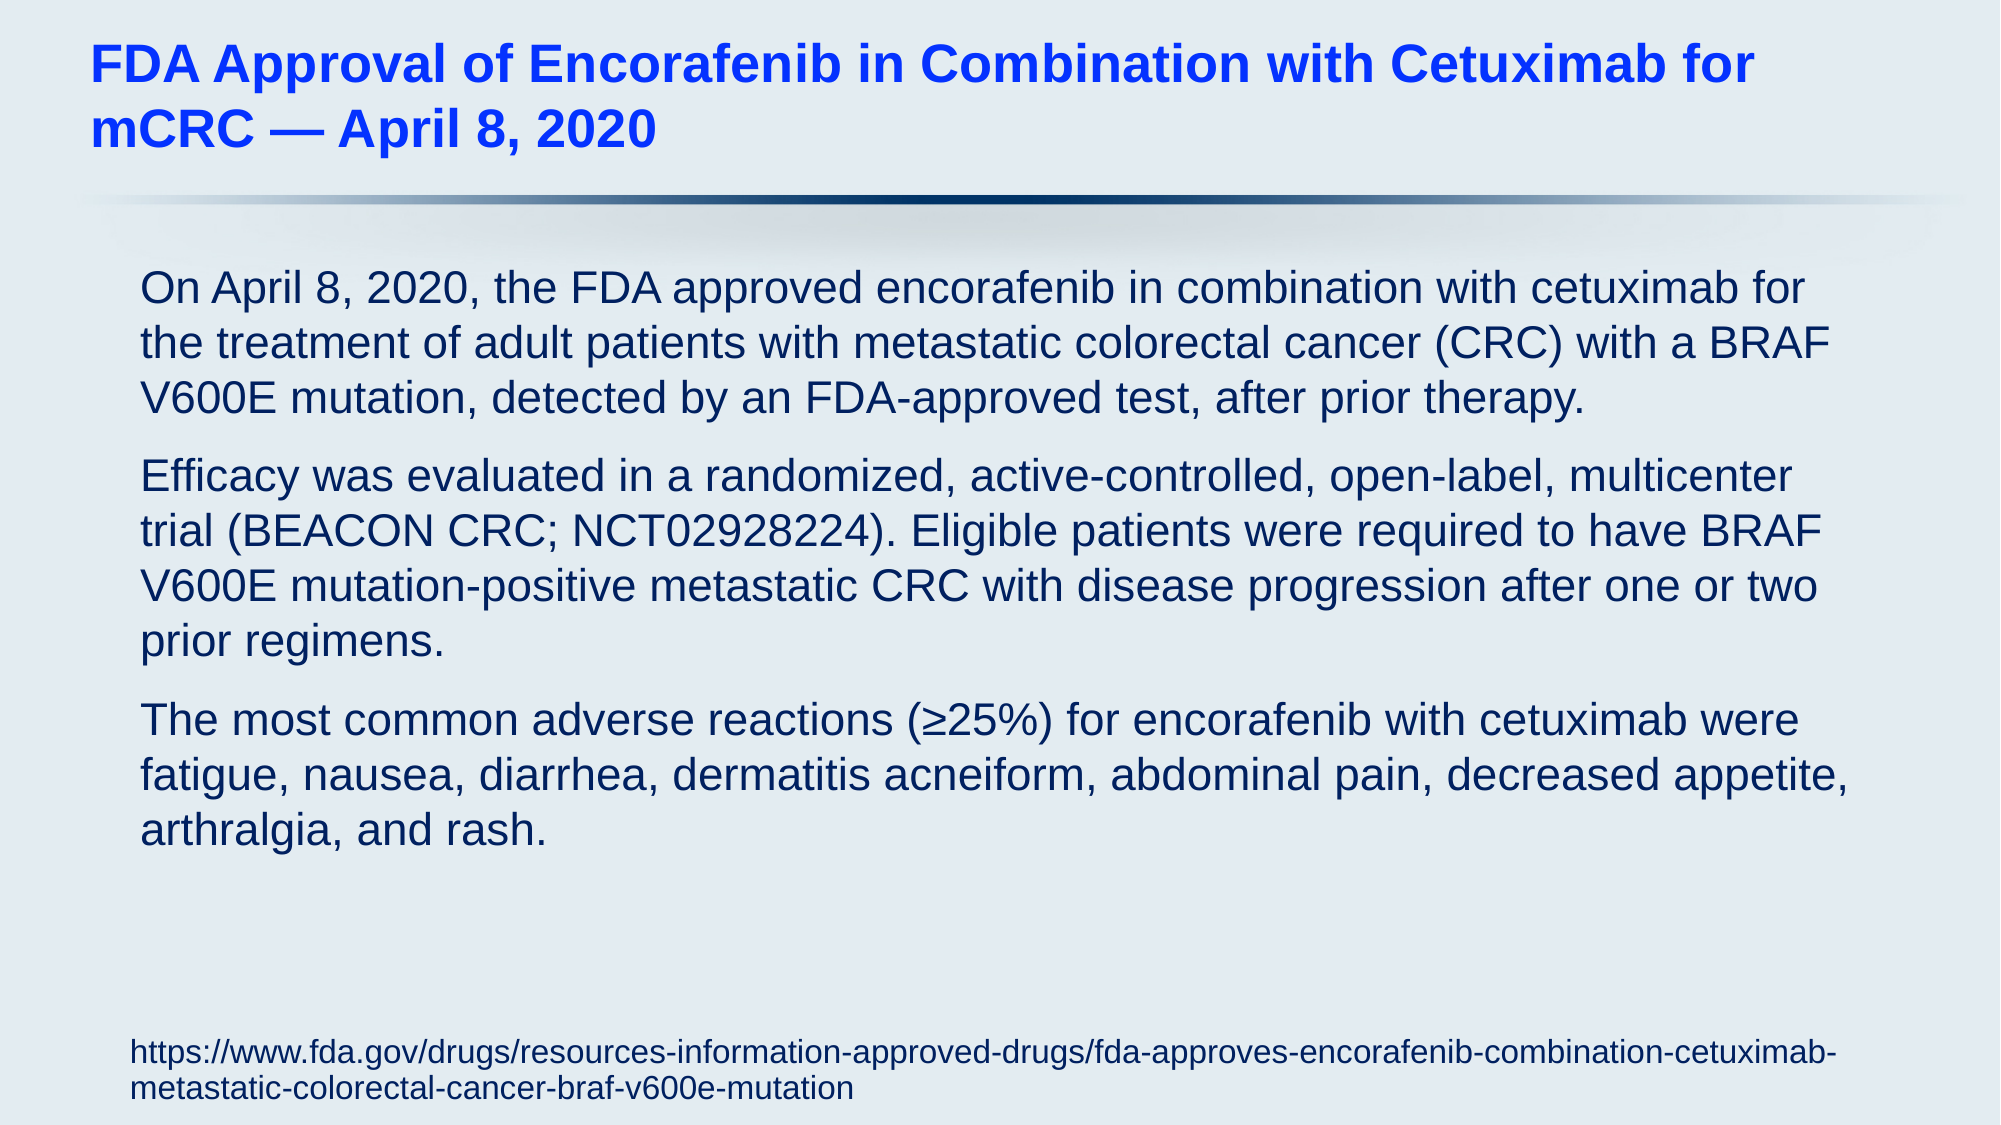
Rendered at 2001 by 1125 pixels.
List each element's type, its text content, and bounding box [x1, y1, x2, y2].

picture [0, 0, 2000, 1125]
title FDA Approval of Encorafenib in Combination with Cetuximab for mCRC — April 8, 2020 [75, 0, 1950, 188]
text_box https://www.fda.gov/drugs/resources-information-approved-drugs/fda-approves-encorafenib-combination-cetuximab-metastatic-colorectal-cancer-braf-v600e-mutation [99, 1012, 1900, 1122]
list On April 8, 2020, the FDA approved encorafenib in combination with cetuximab for the treatment of adult patients with metastatic colorectal cancer (CRC) with a BRAF V600E mutation, detected by an FDA-approved test, after prior therapy. Efficacy was evaluated in a randomized, active-controlled, open-label, multicenter trial (BEACON CRC; NCT02928224). Eligible patients were required to have BRAF V600E mutation-positive metastatic CRC with disease progression after one or two prior regimens. The most common adverse reactions (≥25%) for encorafenib with cetuximab were fatigue, nausea, diarrhea, dermatitis acneiform, abdominal pain, decreased appetite, arthralgia, and rash. [125, 249, 1875, 1012]
